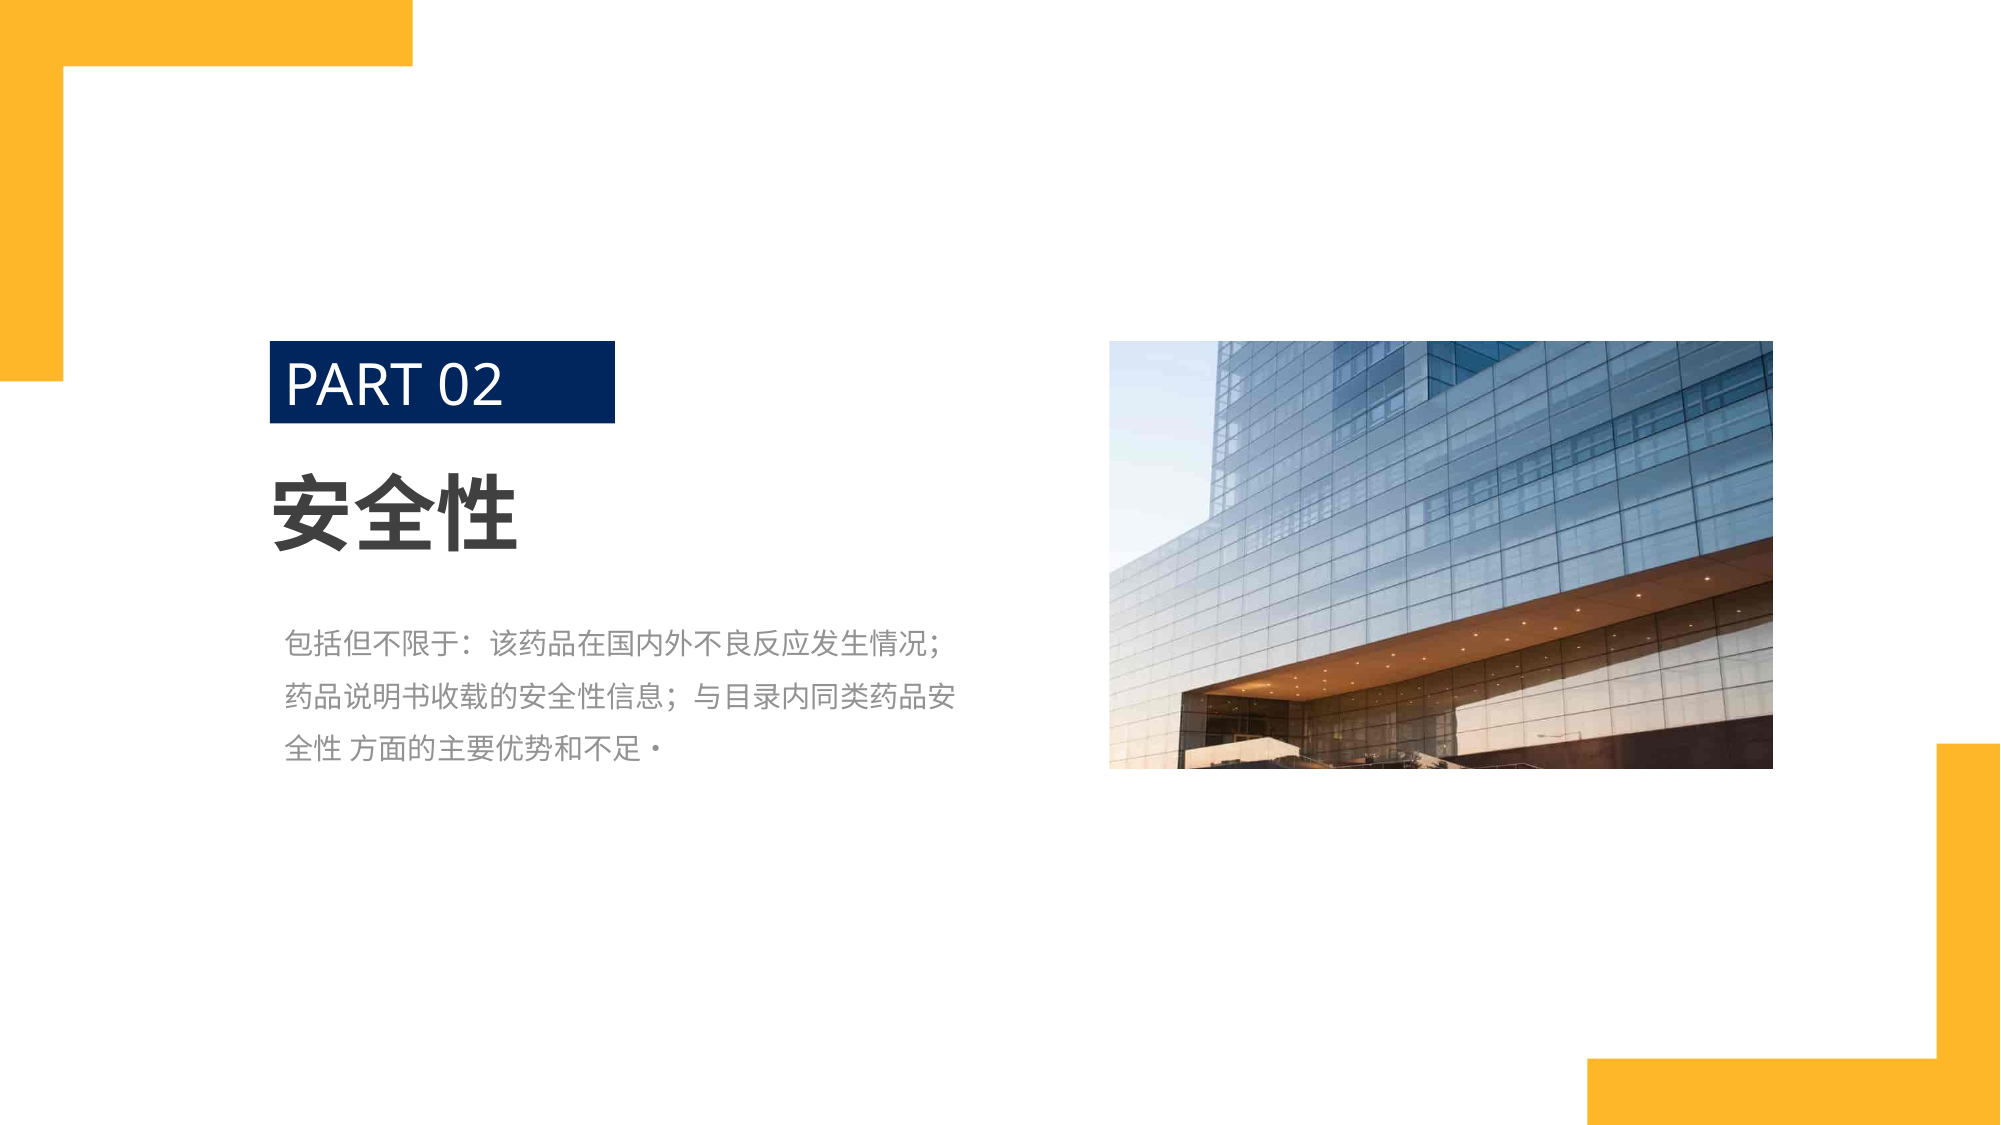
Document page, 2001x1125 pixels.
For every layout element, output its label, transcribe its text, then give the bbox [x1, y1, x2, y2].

text_box [1586, 743, 2000, 1125]
text_box [0, 0, 414, 382]
text_box PART 02 [269, 340, 616, 424]
text_box 安全性 [269, 461, 1067, 562]
text_box [1108, 340, 1774, 770]
text_box 包括但不限于：该药品在国内外不良反应发生情况；药品说明书收载的安全性信息；与目录内同类药品安全性 方面的主要优势和不足• [269, 600, 977, 773]
